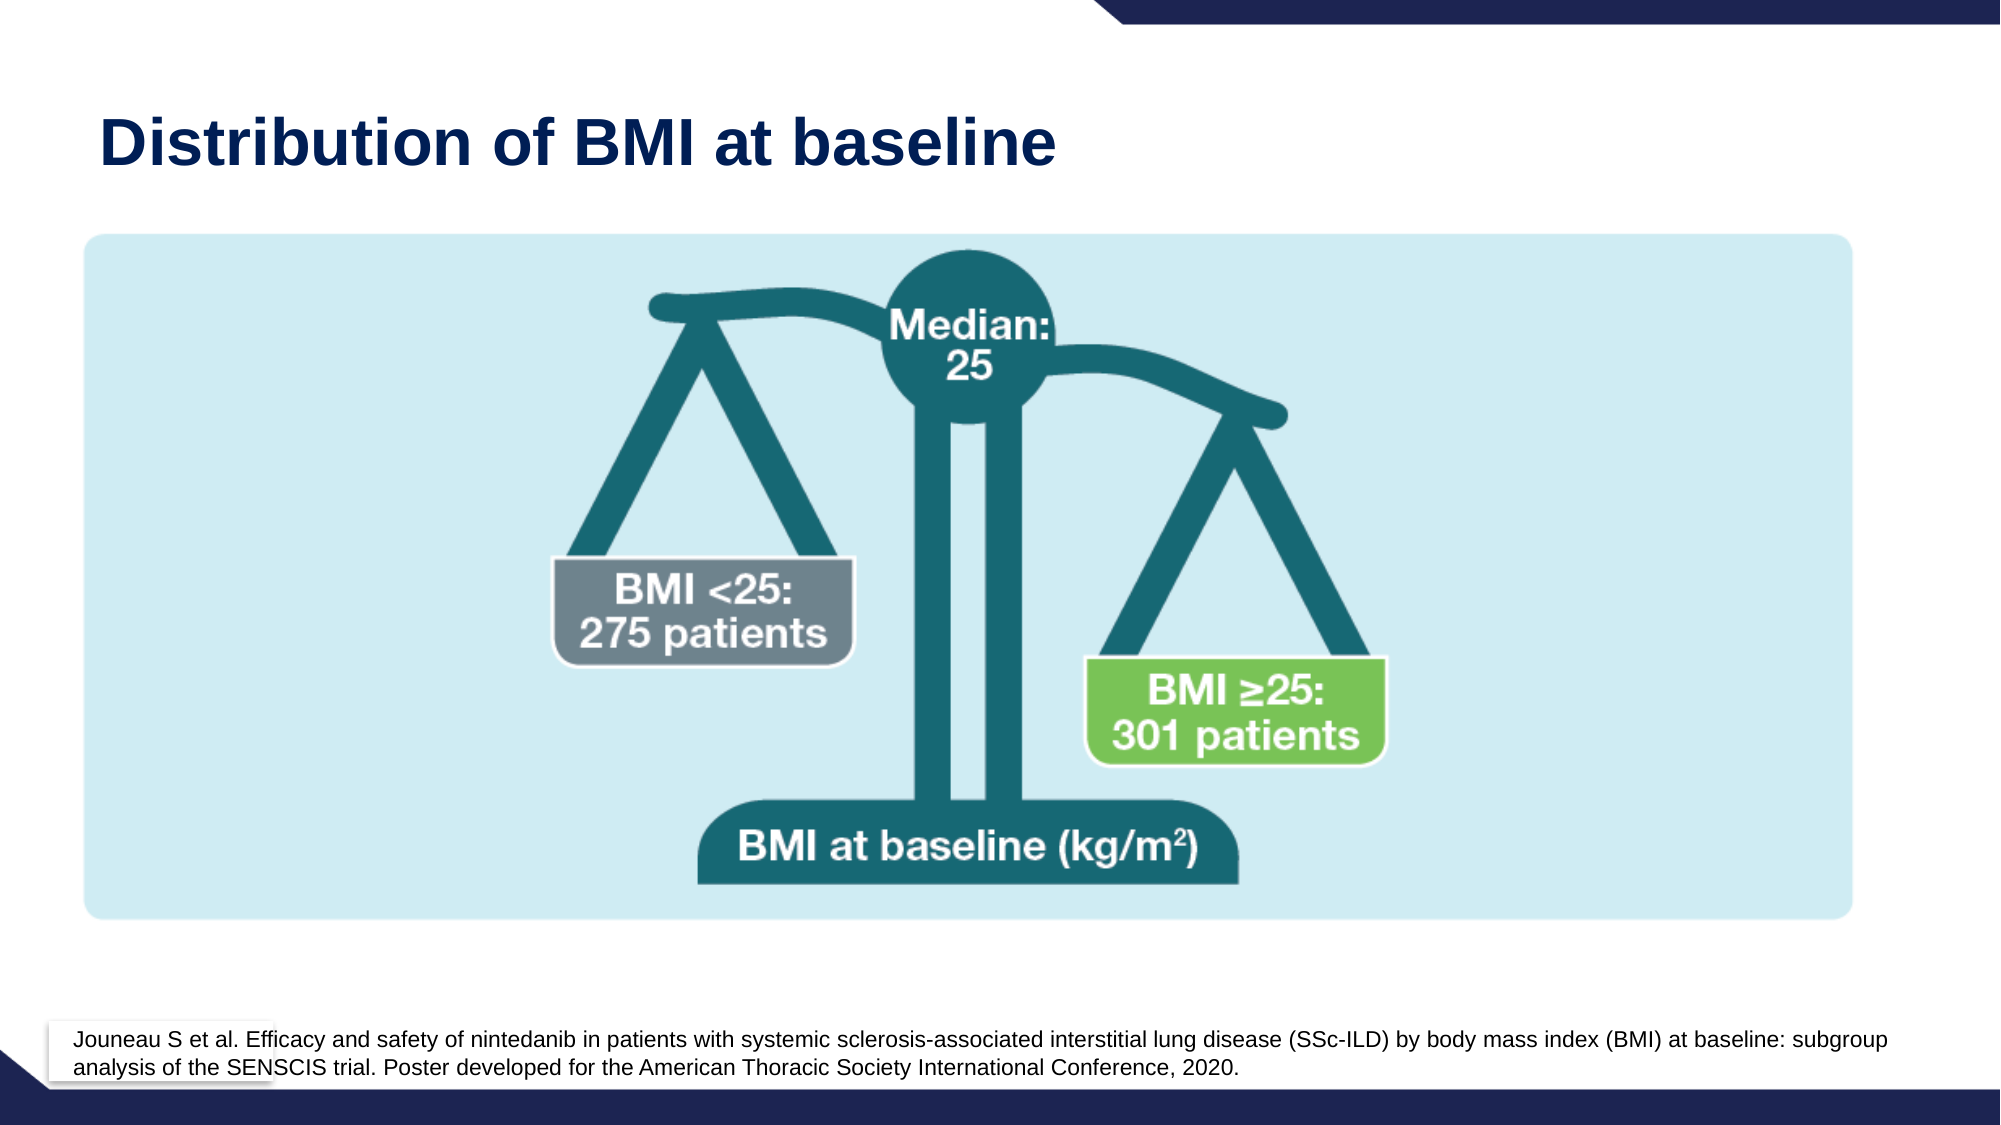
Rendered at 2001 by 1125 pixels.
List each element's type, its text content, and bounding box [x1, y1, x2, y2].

title Distribution of BMI at baseline [99, 45, 1900, 233]
picture [0, 0, 2000, 1125]
text_box Jouneau S et al. Efficacy and safety of nintedanib in patients with systemic sclerosis-associated interstitial lung disease (SSc-ILD) by body mass index (BMI) at baseline: subgroup analysis of the SENSCIS trial. Poster developed for the American Thoracic Society International Conference, 2020. [58, 1017, 1966, 1088]
